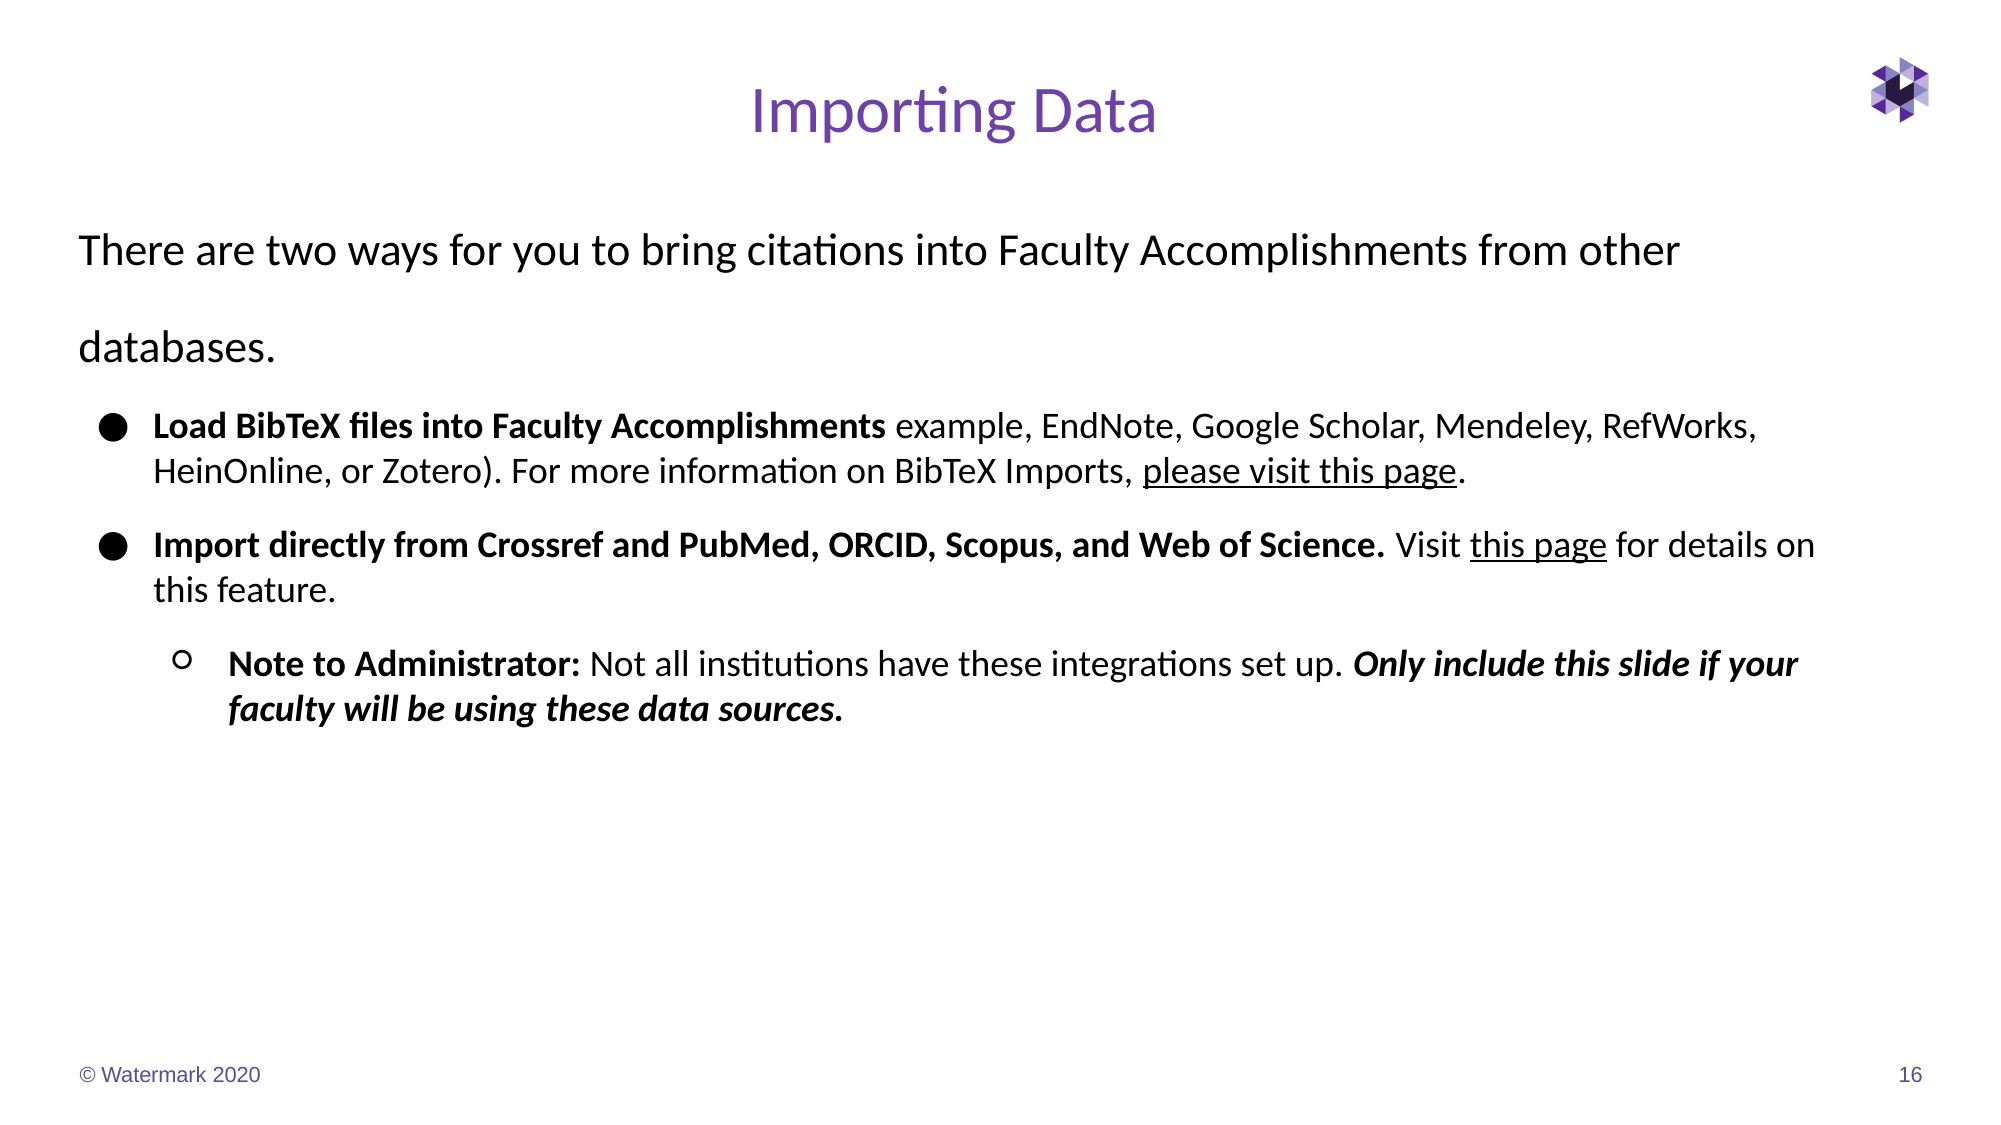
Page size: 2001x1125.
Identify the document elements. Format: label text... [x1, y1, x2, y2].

list There are two ways for you to bring citations into Faculty Accomplishments from other databases. Load BibTeX files into Faculty Accomplishments example, EndNote, Google Scholar, Mendeley, RefWorks, HeinOnline, or Zotero). For more information on BibTeX Imports, please visit this page. Import directly from Crossref and PubMed, ORCID, Scopus, and Web of Science. Visit this page for details on this feature. Note to Administrator: Not all institutions have these integrations set up. Only include this slide if your faculty will be using these data sources. [78, 177, 1831, 865]
title Importing Data [79, 68, 1830, 143]
picture [1853, 49, 1949, 133]
